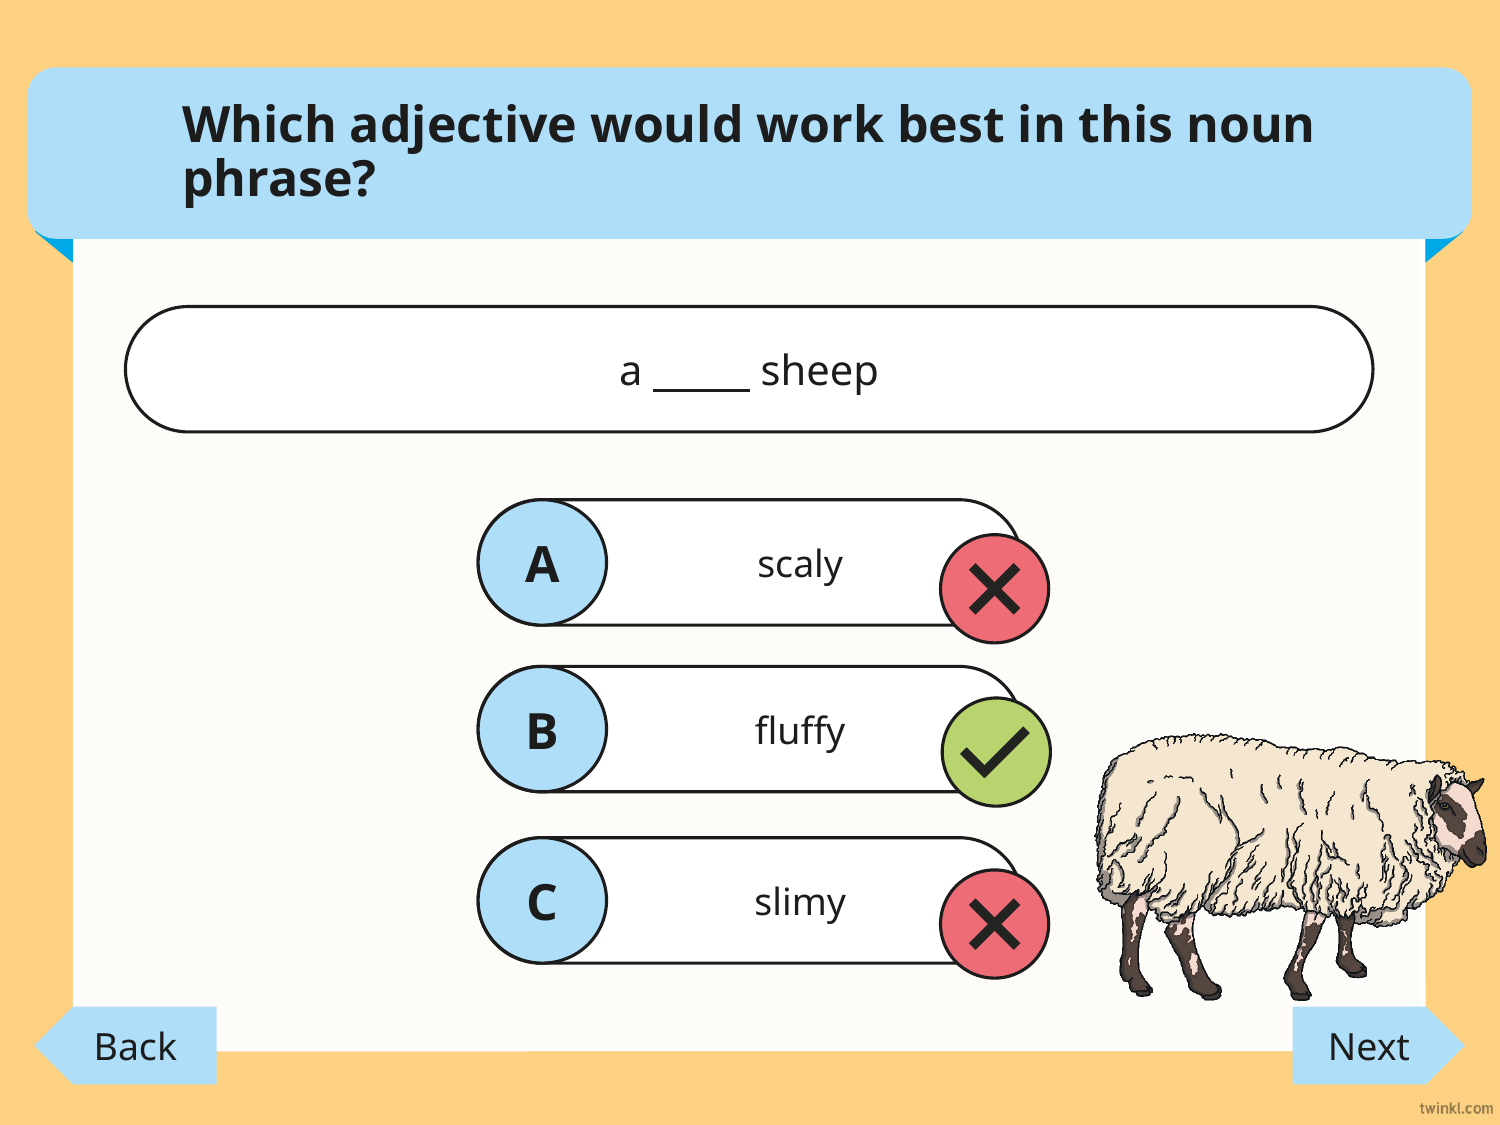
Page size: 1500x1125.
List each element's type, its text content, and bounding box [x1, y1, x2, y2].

text_box a sheep [124, 305, 1375, 433]
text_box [478, 837, 1022, 964]
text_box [478, 666, 1022, 792]
title Which adjective would work best in this noun phrase? [73, 65, 1426, 241]
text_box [940, 534, 1049, 643]
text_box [942, 697, 1051, 807]
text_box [940, 869, 1049, 979]
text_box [478, 499, 1022, 626]
picture [0, 0, 1500, 1125]
